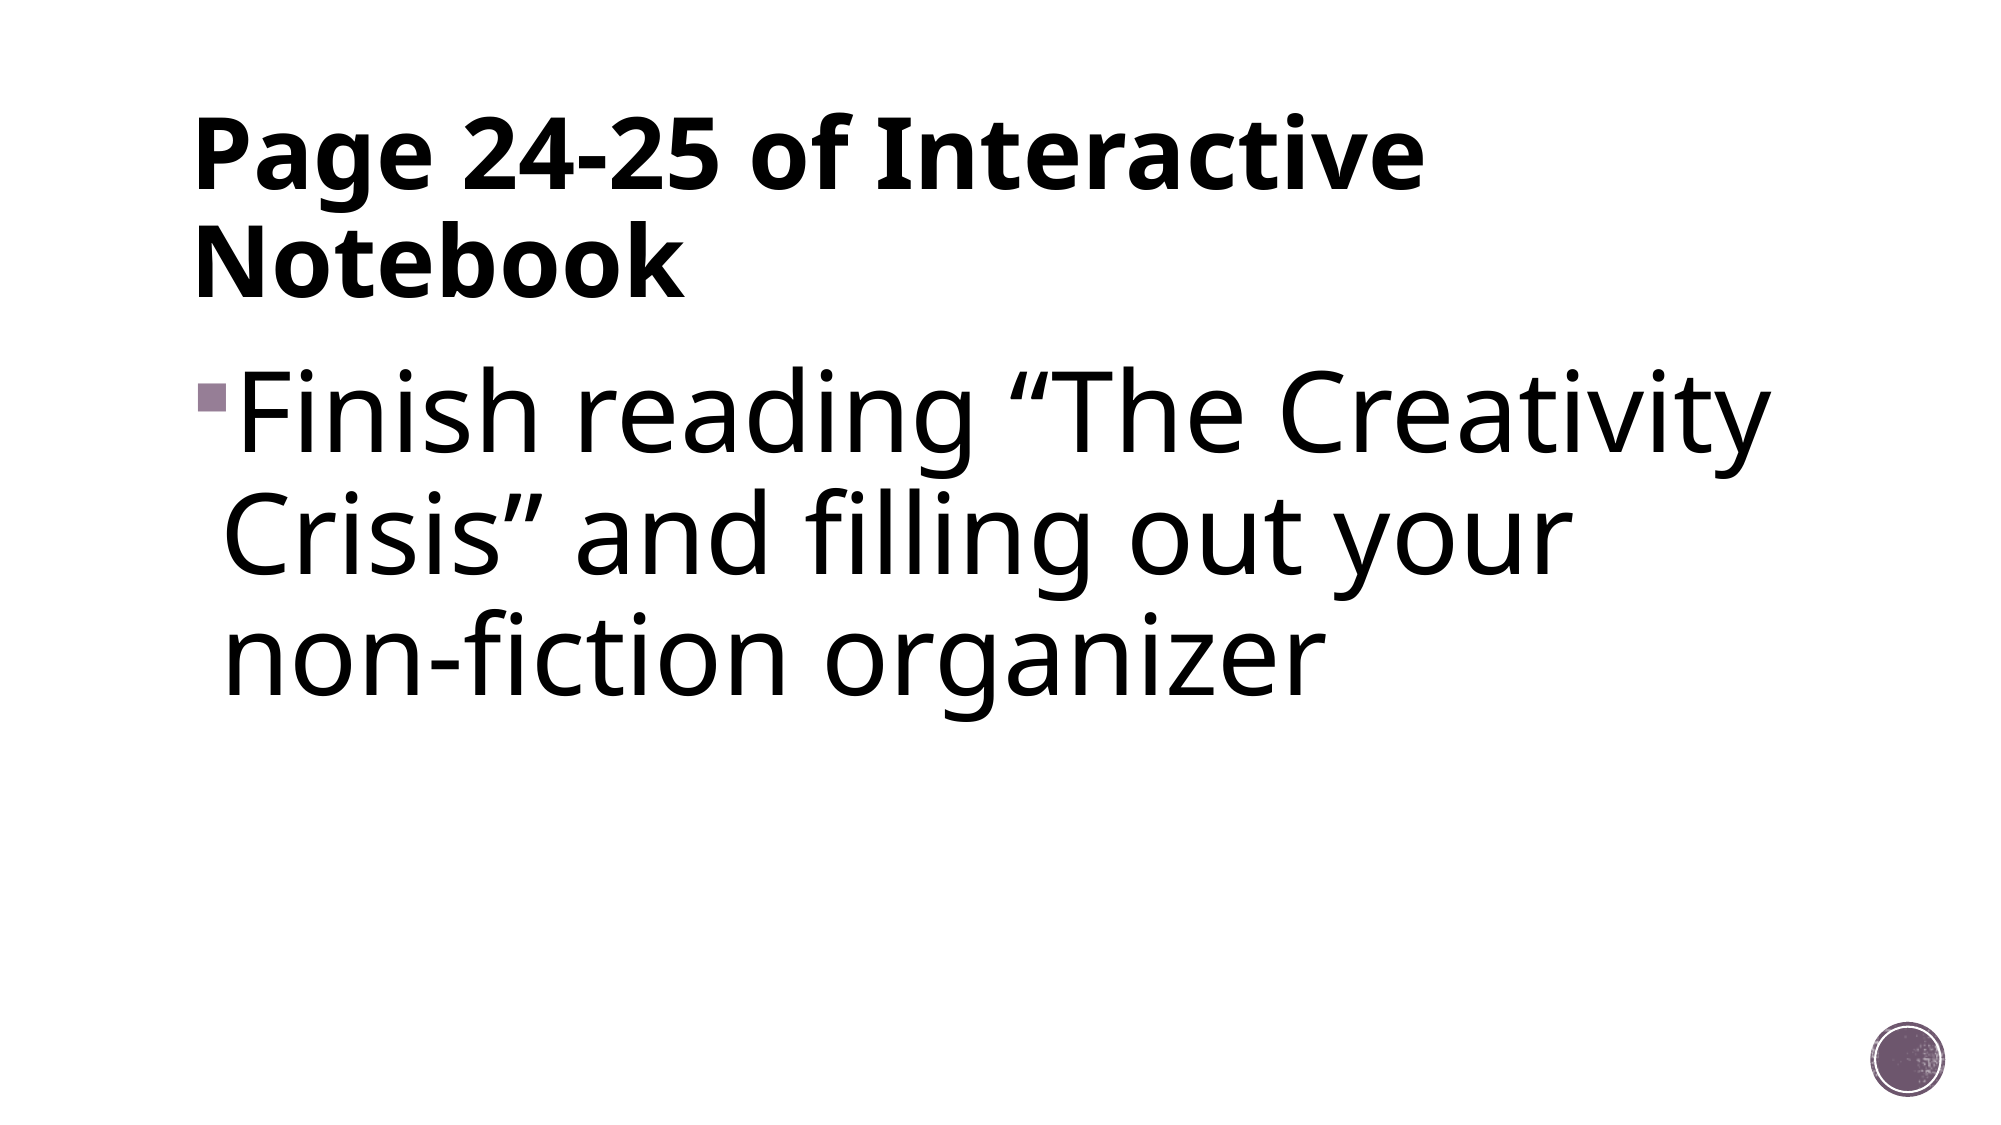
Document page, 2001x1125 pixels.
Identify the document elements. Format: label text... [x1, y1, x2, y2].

list Finish reading “The Creativity Crisis” and filling out your non-fiction organizer [175, 348, 1826, 1013]
title Page 24-25 of Interactive Notebook [175, 79, 1826, 344]
